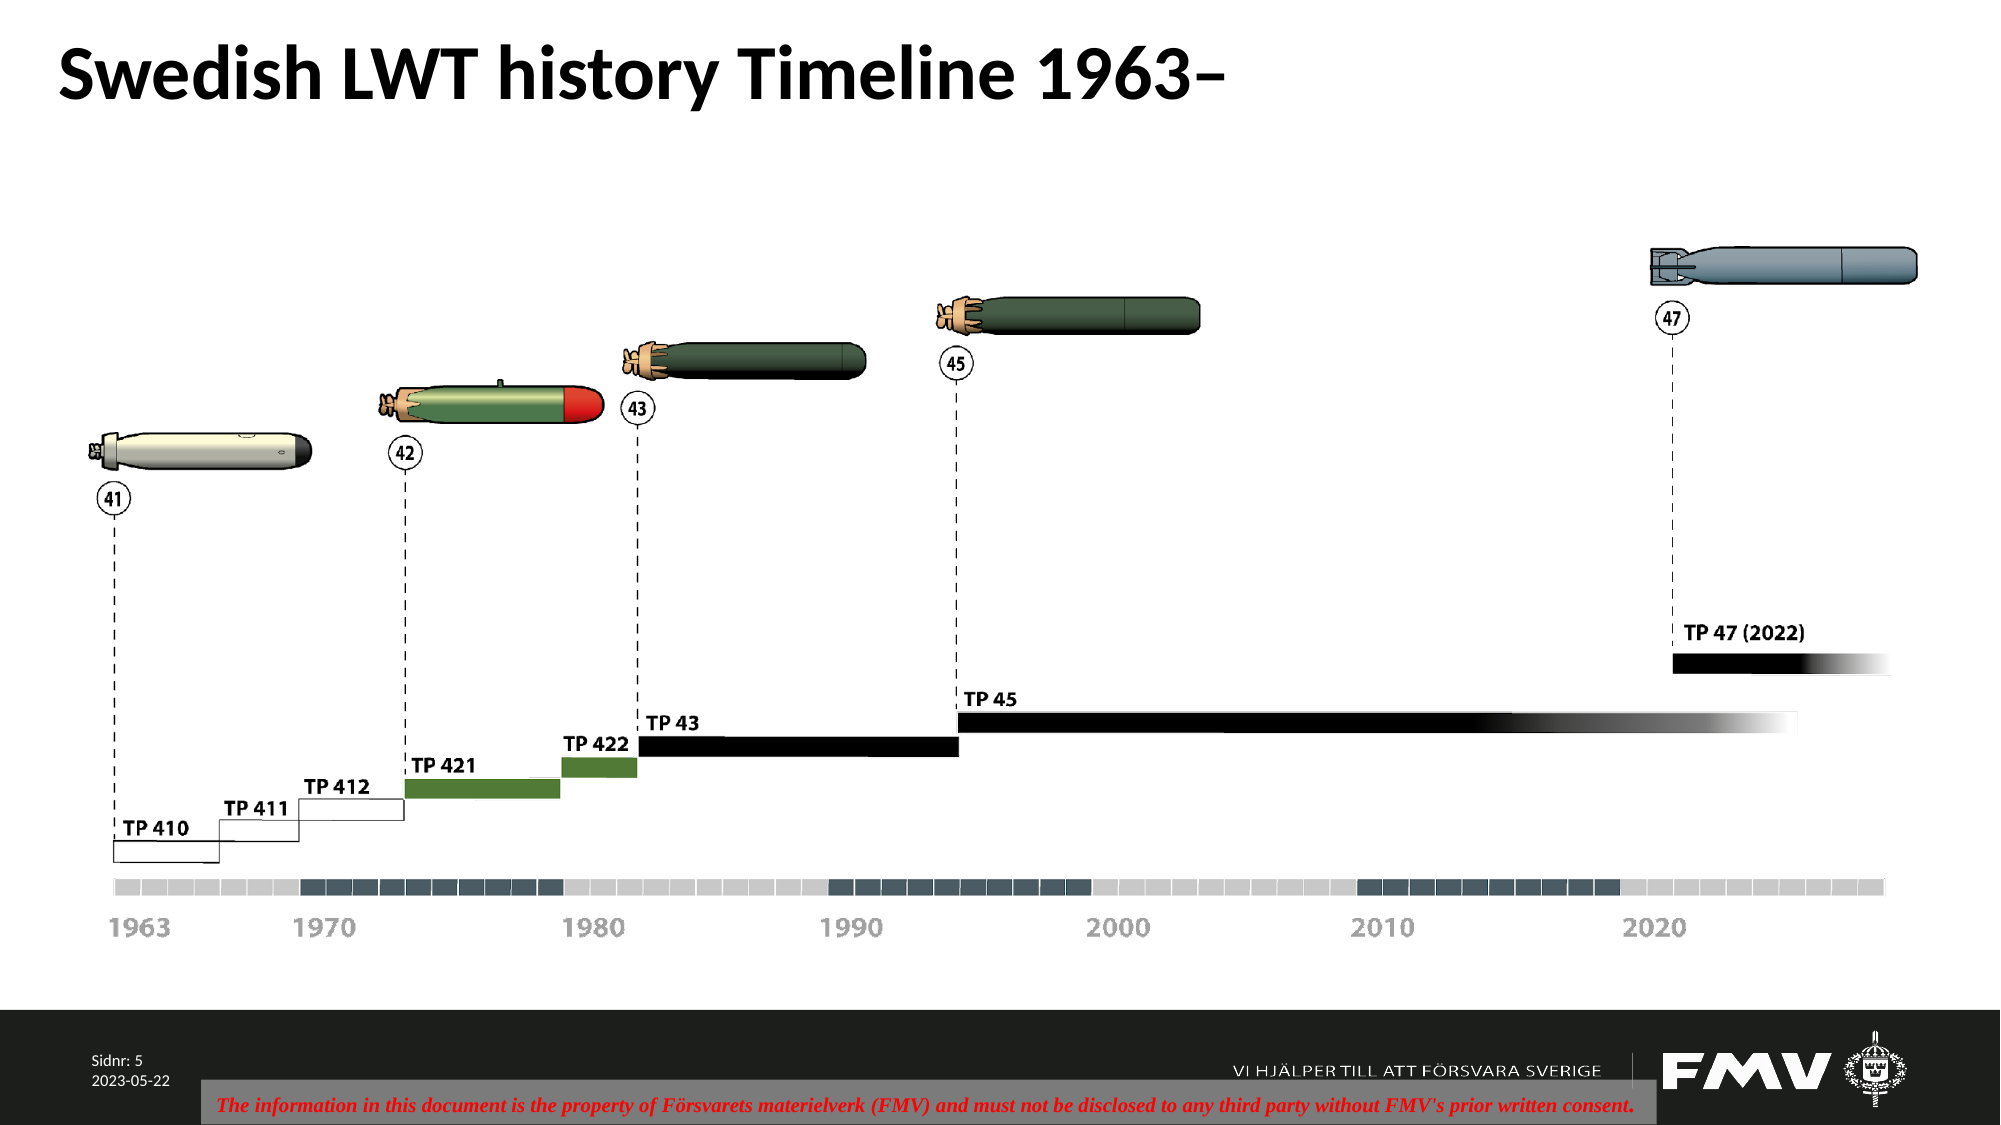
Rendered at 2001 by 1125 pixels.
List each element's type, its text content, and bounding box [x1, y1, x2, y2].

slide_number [76, 1046, 544, 1094]
title Swedish LWT history Timeline 1963– [43, 14, 1929, 160]
picture [1202, 1007, 1936, 1124]
picture [88, 246, 1918, 944]
